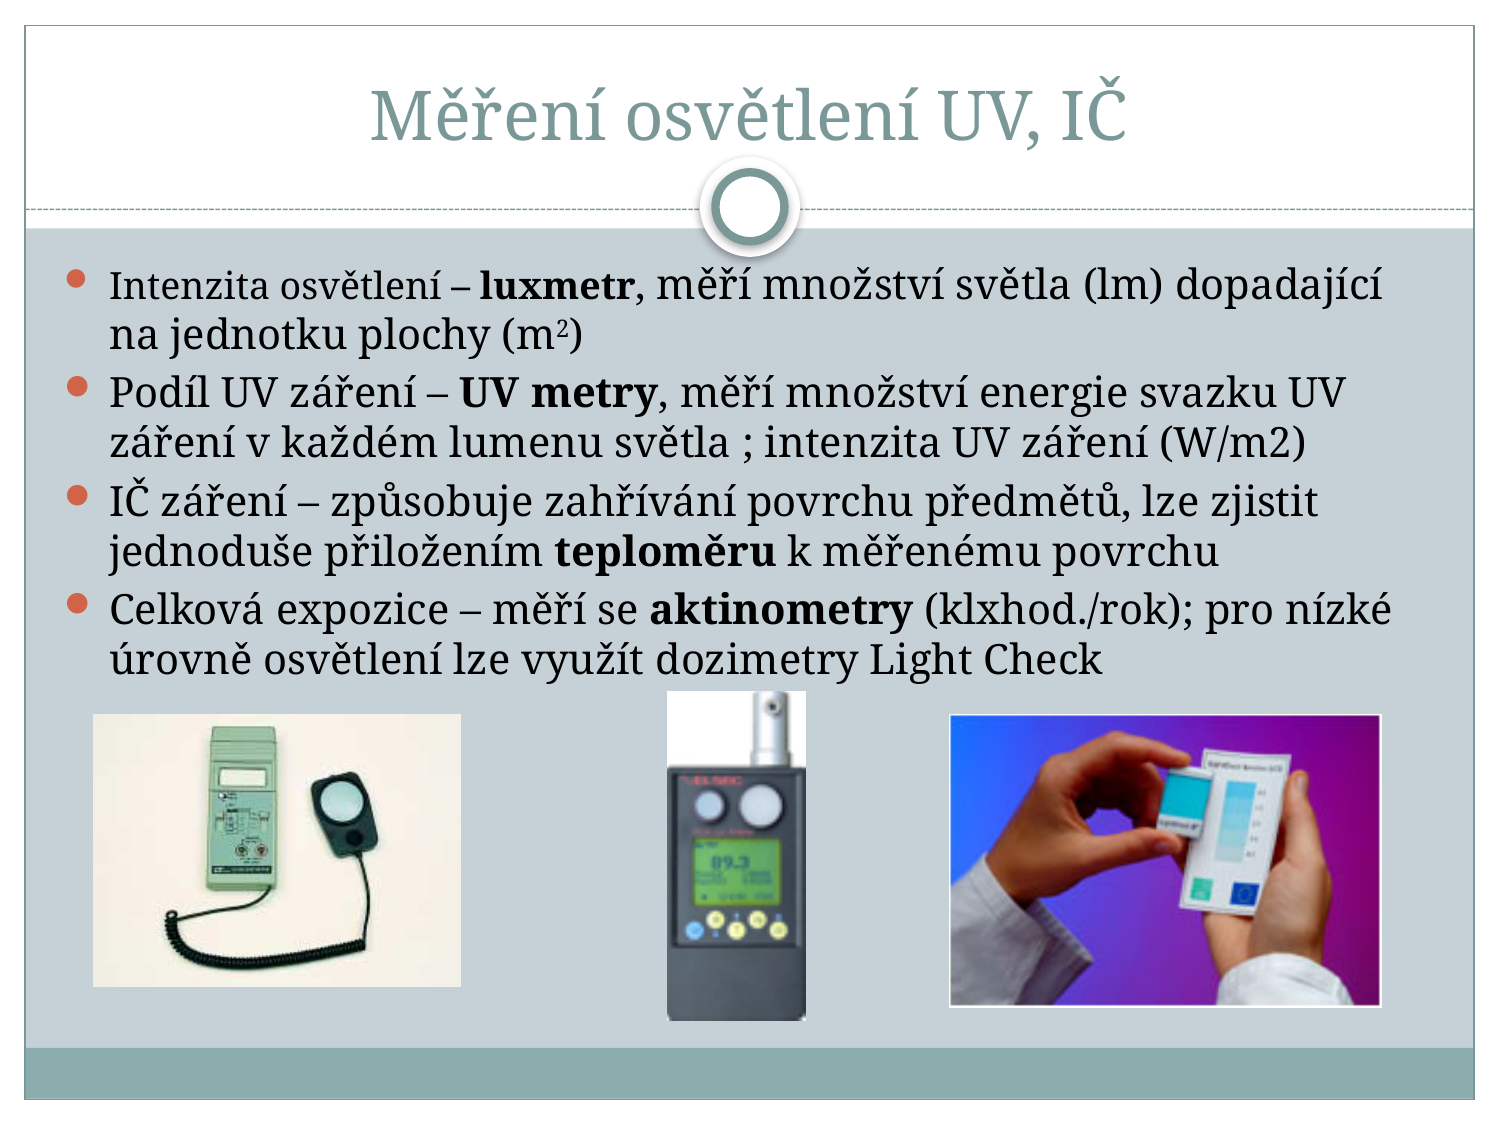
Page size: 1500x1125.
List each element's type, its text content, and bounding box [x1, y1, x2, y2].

picture [93, 714, 462, 987]
picture [667, 691, 806, 1021]
list Intenzita osvětlení – luxmetr, měří množství světla (lm) dopadající na jednotku plochy (m2) Podíl UV záření – UV metry, měří množství energie svazku UV záření v každém lumenu světla ; intenzita UV záření (W/m2) IČ záření – způsobuje zahřívání povrchu předmětů, lze zjistit jednoduše přiložením teploměru k měřenému povrchu Celková expozice – měří se aktinometry (klxhod./rok); pro nízké úrovně osvětlení lze využít dozimetry Light Check [49, 250, 1445, 1001]
title Měření osvětlení UV, IČ [49, 37, 1450, 162]
picture [948, 714, 1382, 1009]
